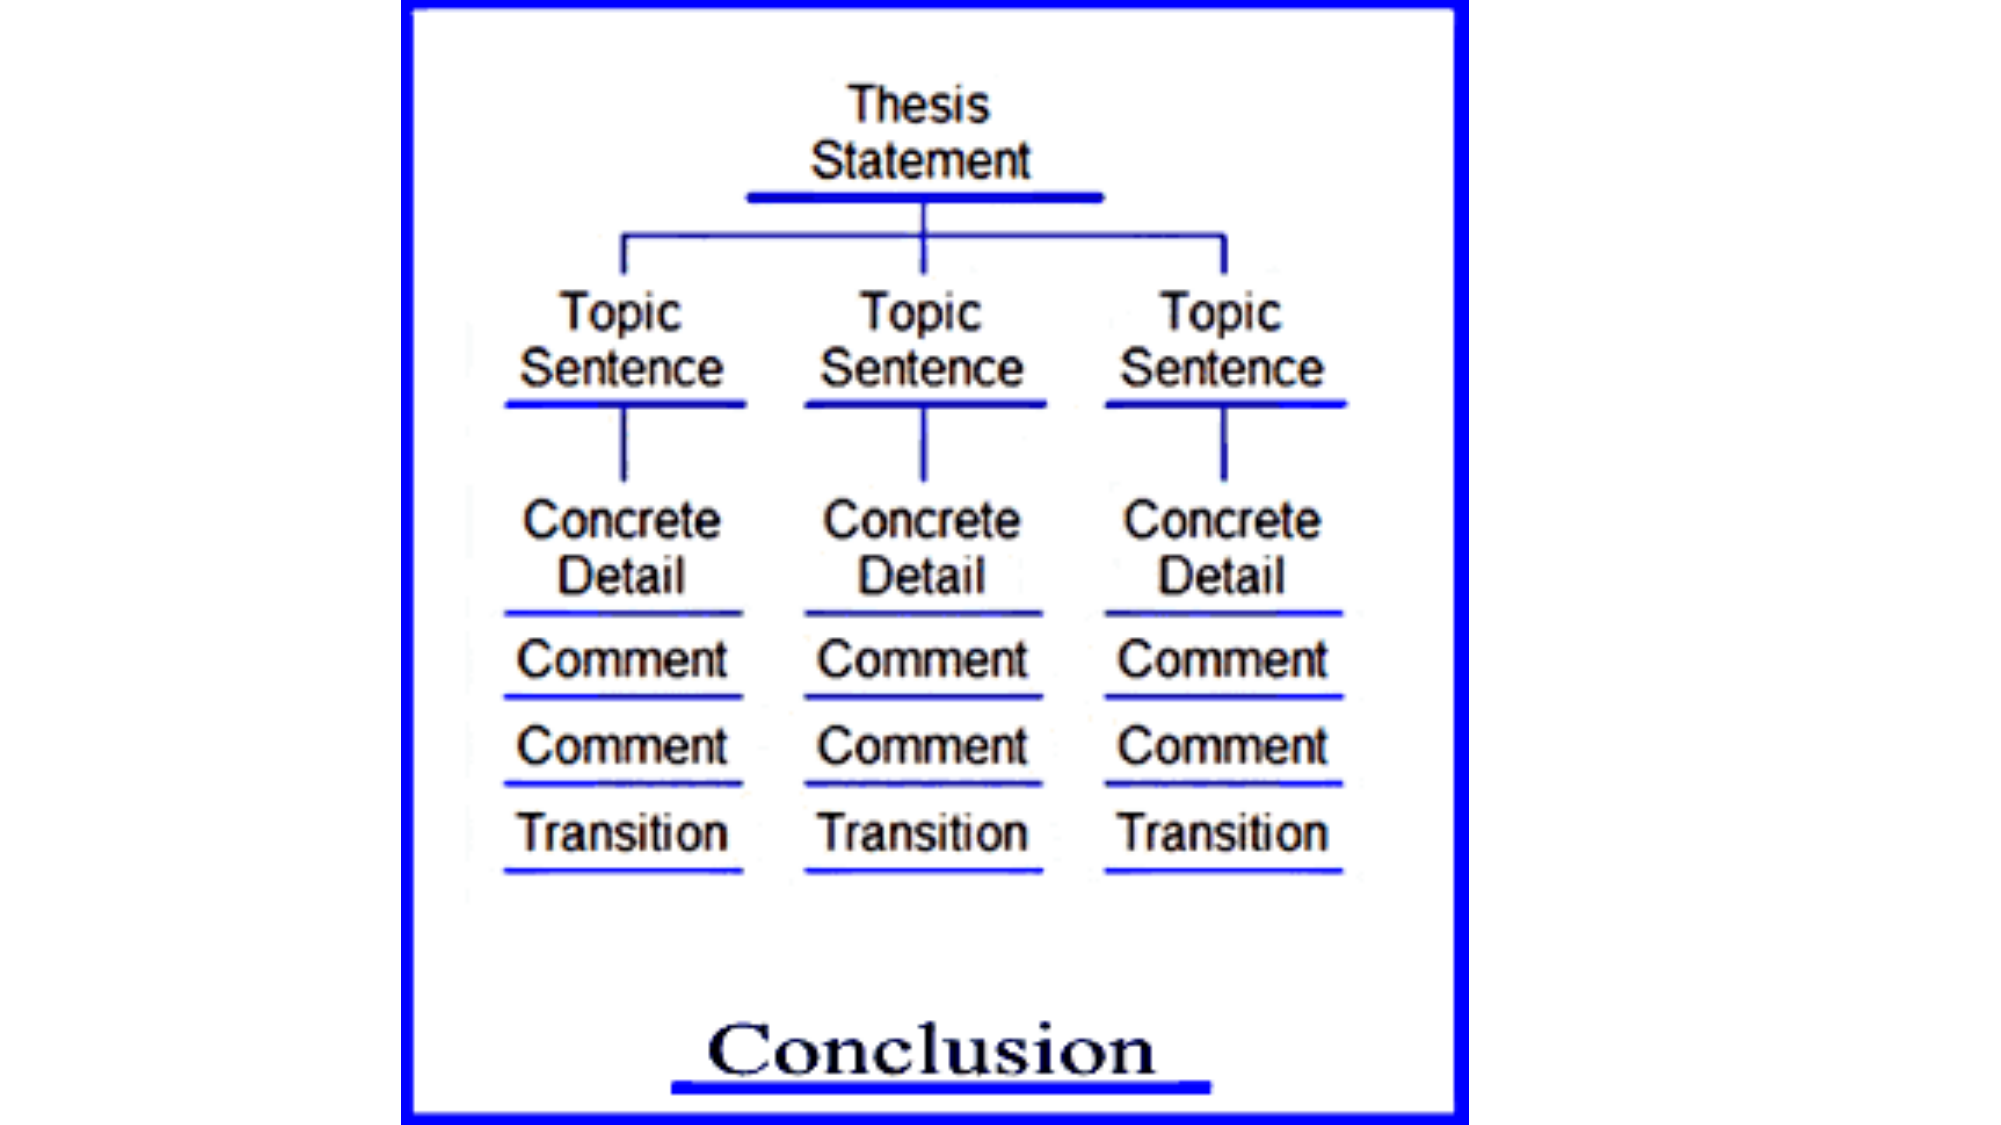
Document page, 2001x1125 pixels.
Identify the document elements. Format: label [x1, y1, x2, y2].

picture [401, 0, 1469, 1125]
